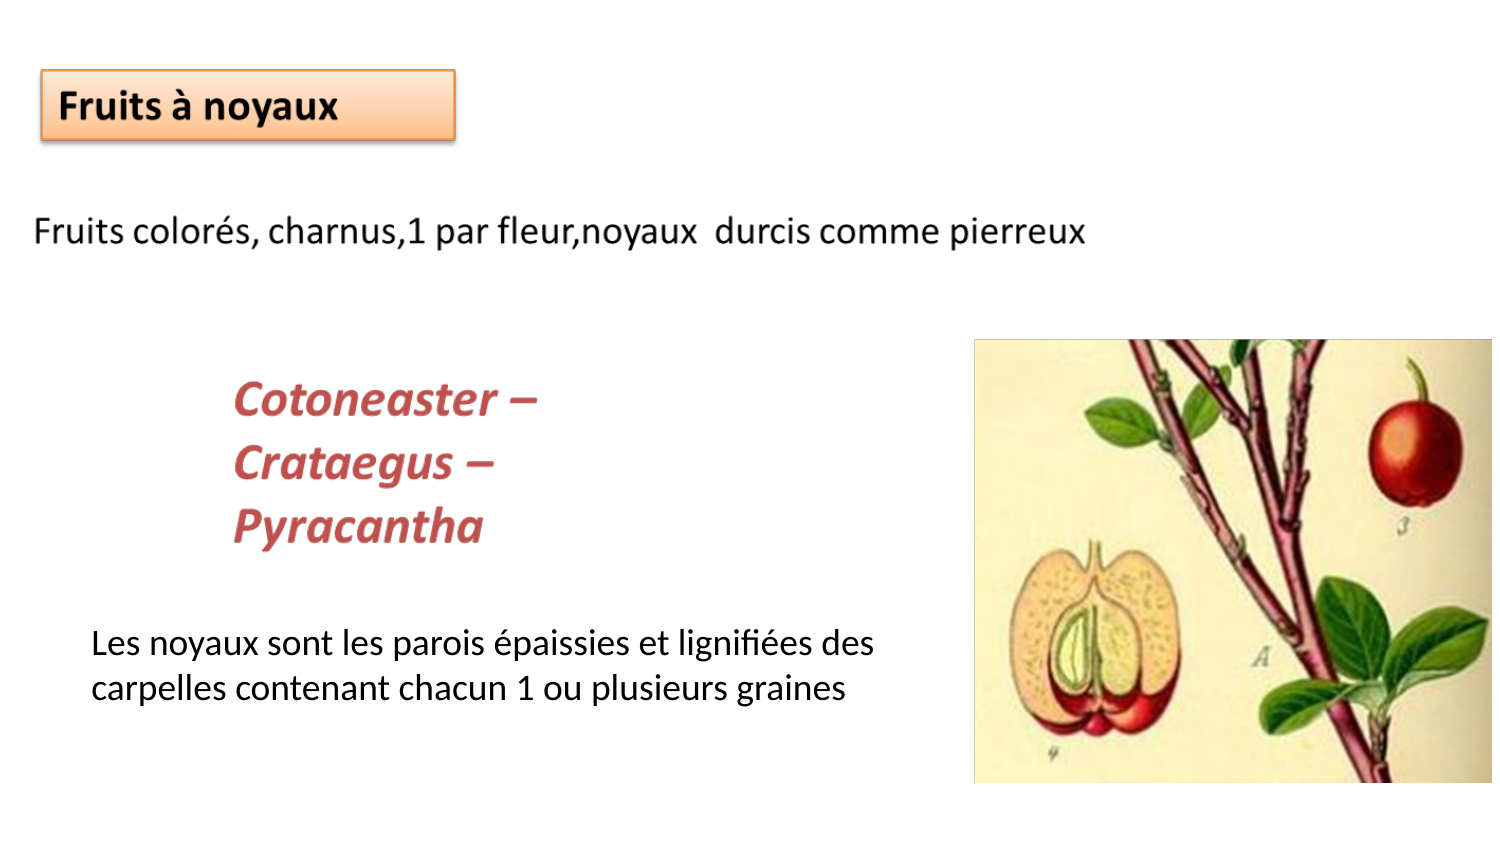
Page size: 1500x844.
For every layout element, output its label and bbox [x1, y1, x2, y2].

picture [8, 61, 1492, 783]
